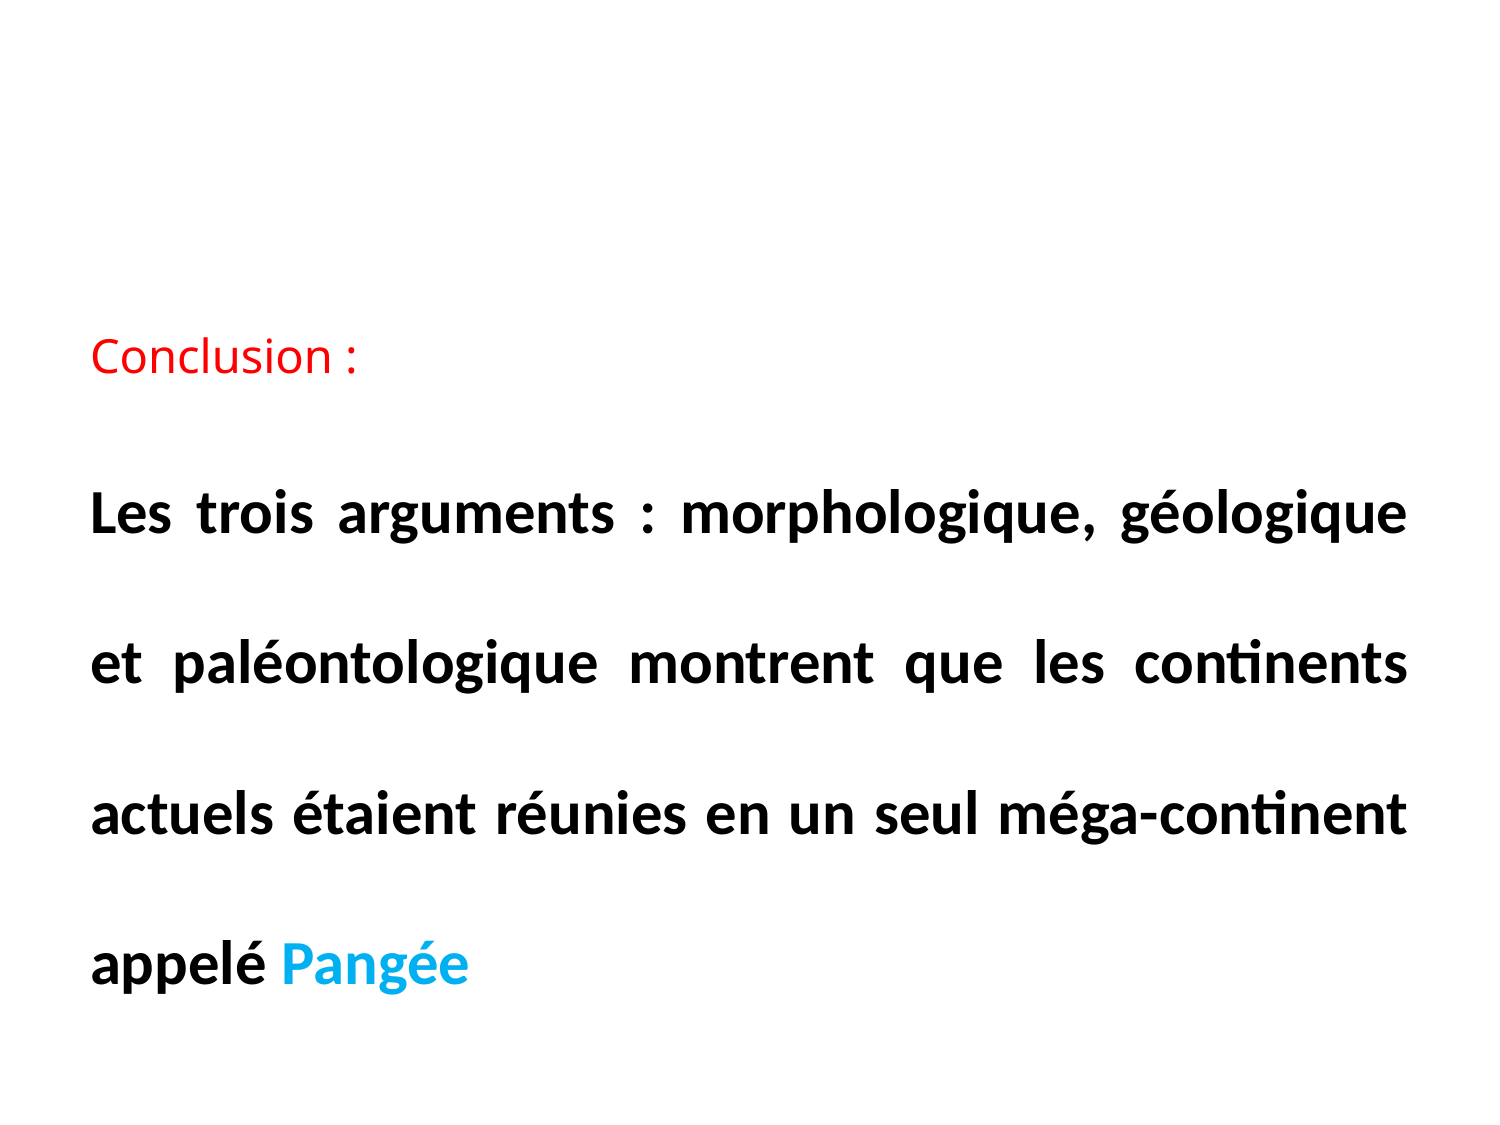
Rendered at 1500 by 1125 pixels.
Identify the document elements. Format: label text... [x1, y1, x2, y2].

list Conclusion : Les trois arguments : morphologique, géologique et paléontologique montrent que les continents actuels étaient réunies en un seul méga-continent appelé Pangée [75, 262, 1425, 1005]
